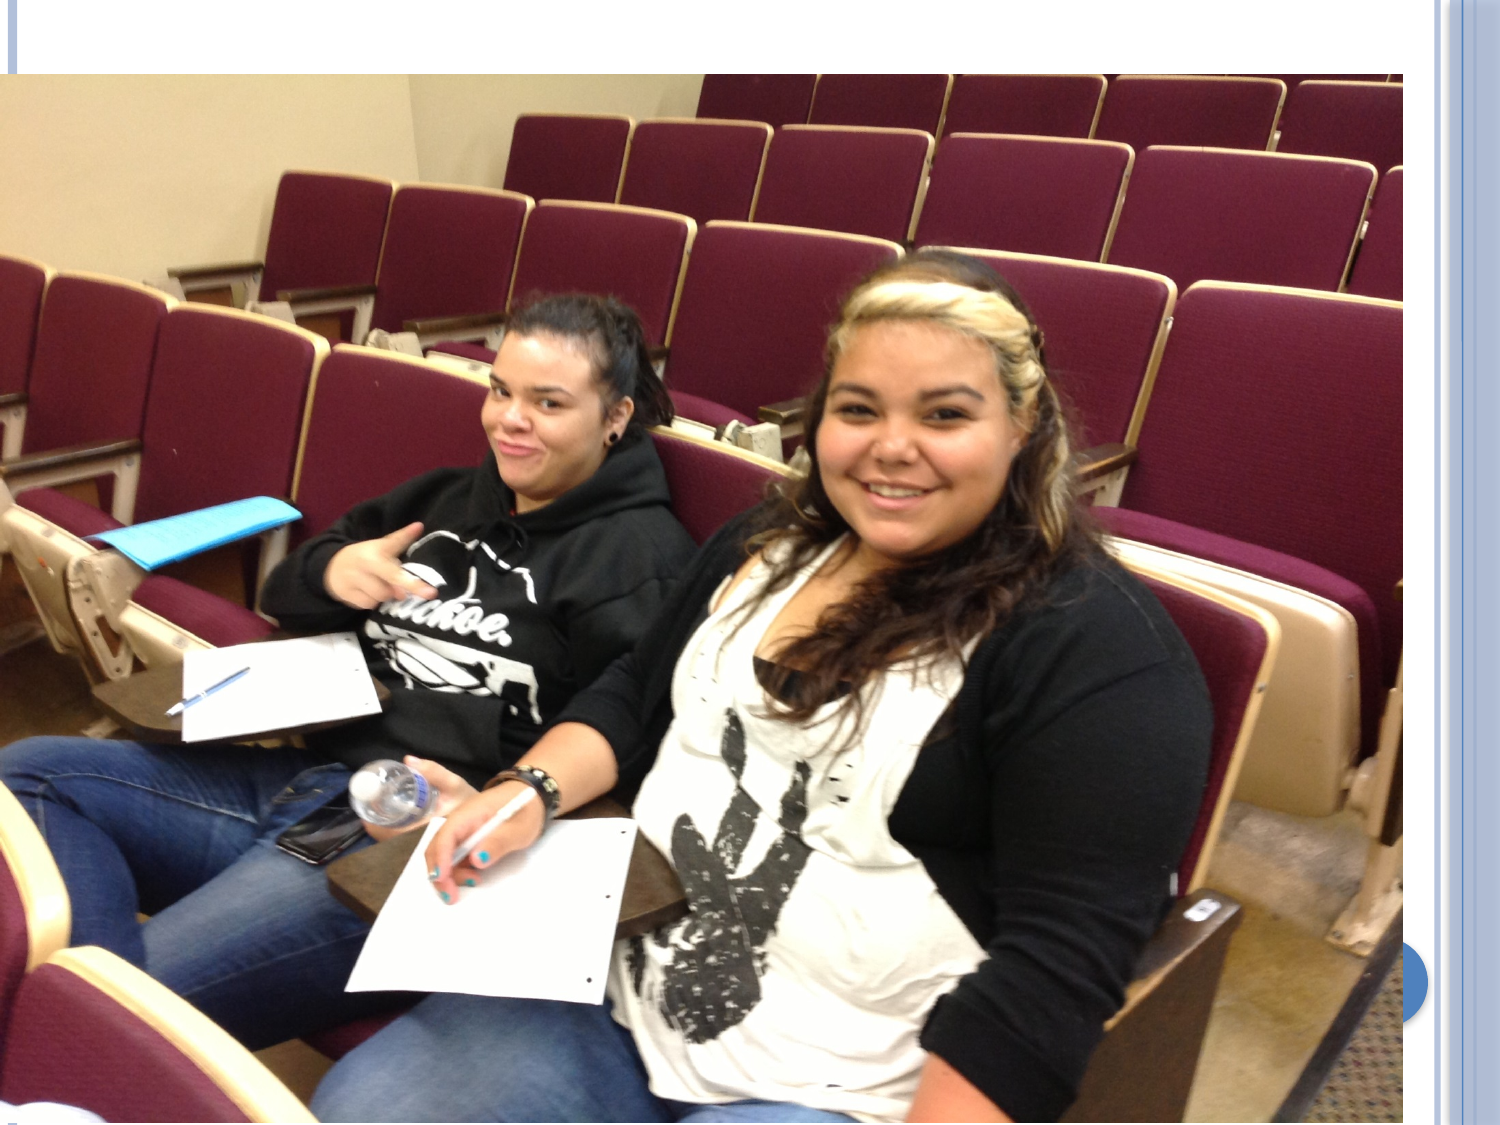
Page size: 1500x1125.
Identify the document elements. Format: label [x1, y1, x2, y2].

picture [0, 74, 1404, 1124]
